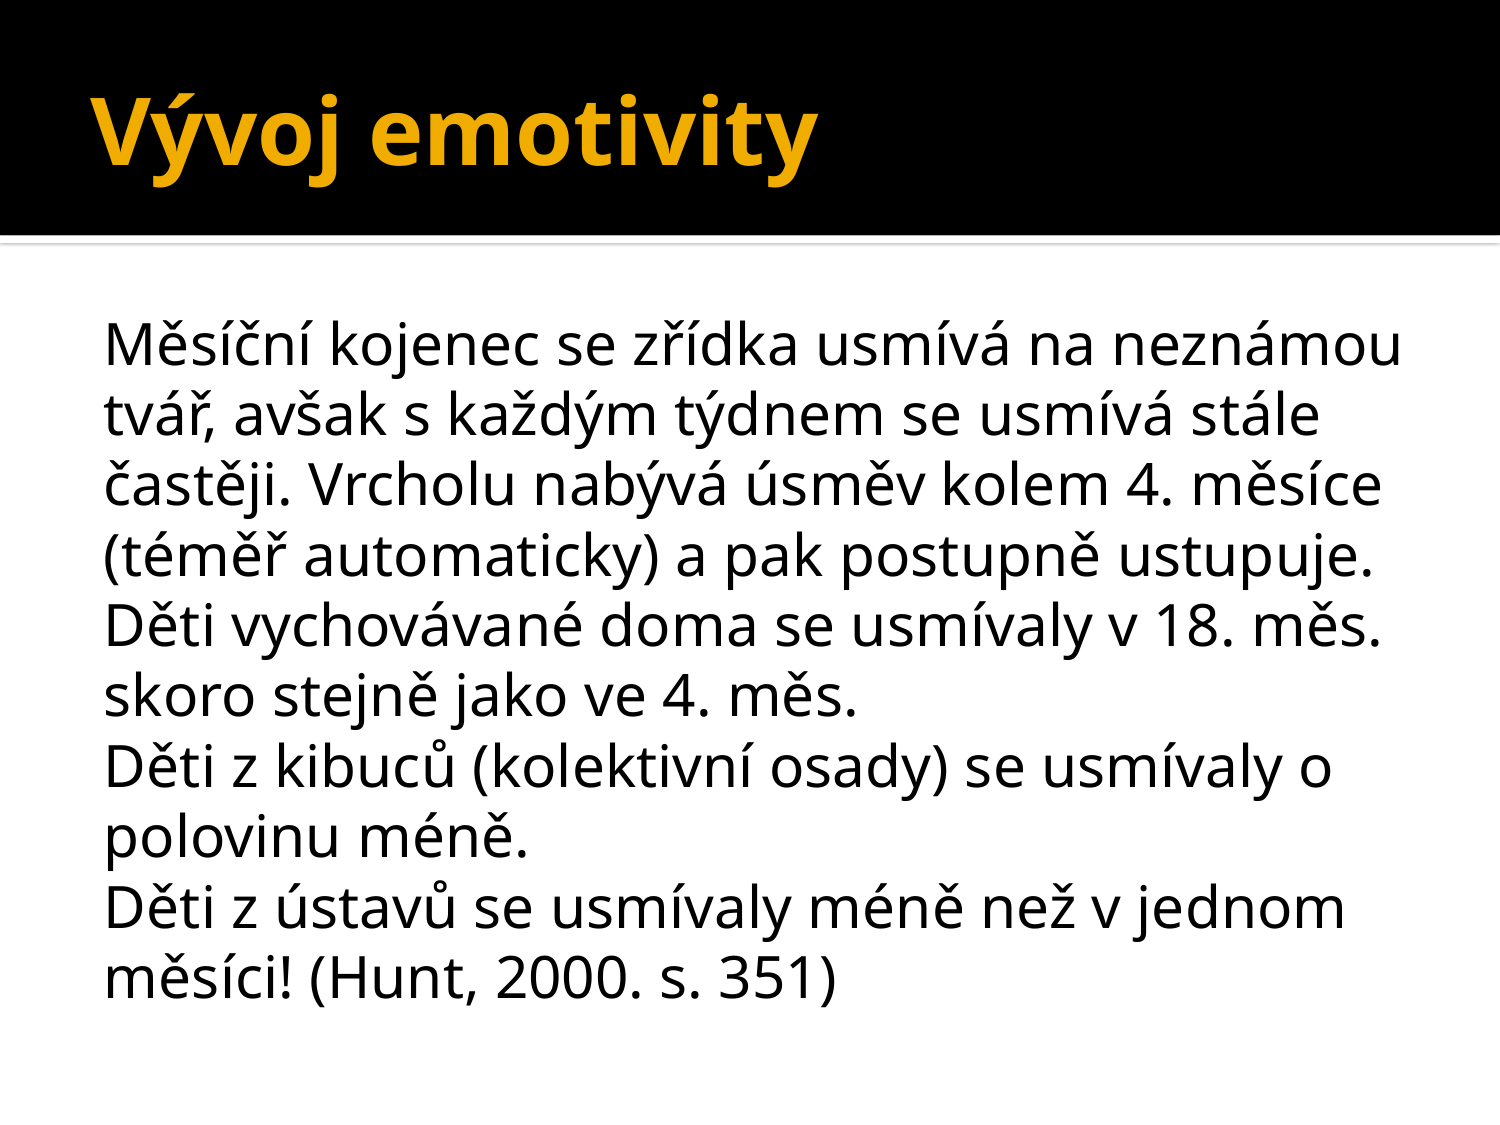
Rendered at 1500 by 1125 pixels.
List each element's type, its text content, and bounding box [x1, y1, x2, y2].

list Měsíční kojenec se zřídka usmívá na neznámou tvář, avšak s každým týdnem se usmívá stále častěji. Vrcholu nabývá úsměv kolem 4. měsíce (téměř automaticky) a pak postupně ustupuje. Děti vychovávané doma se usmívaly v 18. měs. skoro stejně jako ve 4. měs. Děti z kibuců (kolektivní osady) se usmívaly o polovinu méně. Děti z ústavů se usmívaly méně než v jednom měsíci! (Hunt, 2000. s. 351) [75, 291, 1425, 1050]
title Vývoj emotivity [75, 25, 1425, 231]
